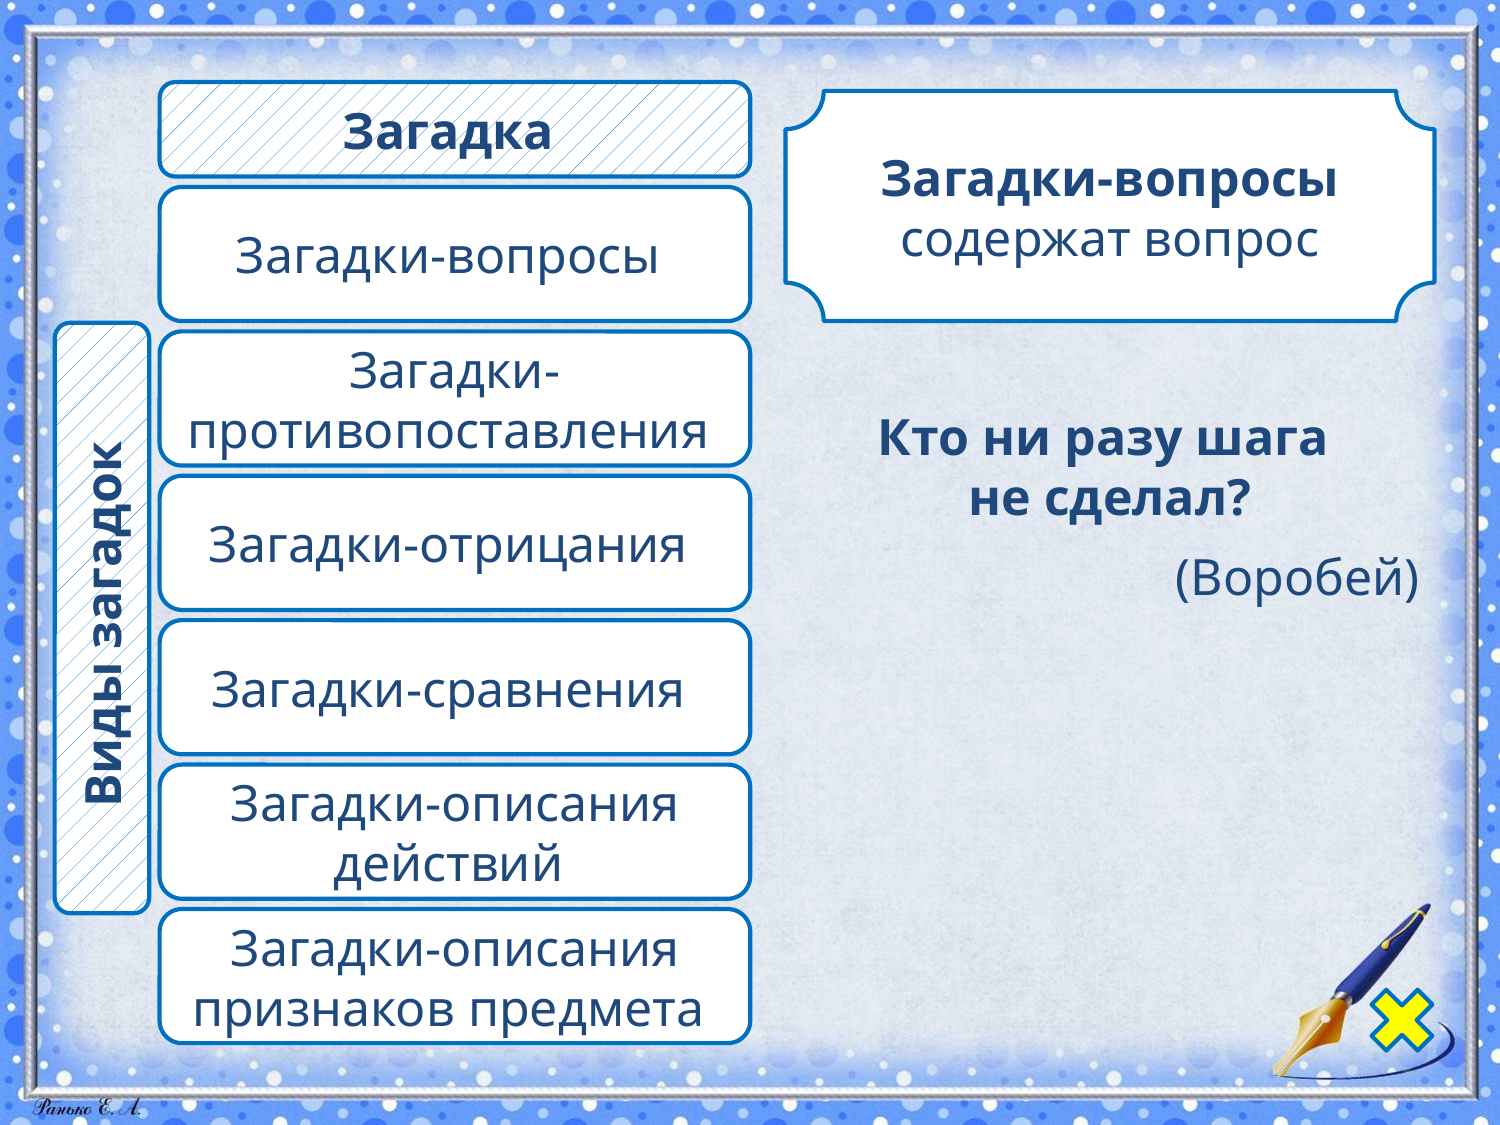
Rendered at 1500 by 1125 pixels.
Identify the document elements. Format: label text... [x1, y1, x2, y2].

text_box [1369, 987, 1435, 1053]
text_box Кто ни разу шага не сделал? (Воробей) [785, 398, 1435, 614]
text_box Виды загадок [52, 320, 152, 916]
text_box Загадки-отрицания [157, 473, 753, 613]
text_box Загадки-вопросы содержат вопрос [783, 88, 1437, 324]
text_box Загадки-вопросы [157, 184, 753, 324]
text_box Загадки-описания признаков предмета [157, 906, 753, 1046]
text_box Загадки-сравнения [157, 618, 753, 757]
picture [0, 0, 1500, 1125]
text_box Загадки-описания действий [157, 762, 753, 901]
text_box Загадка [157, 79, 753, 179]
text_box Загадки-противопоставления [157, 329, 753, 468]
